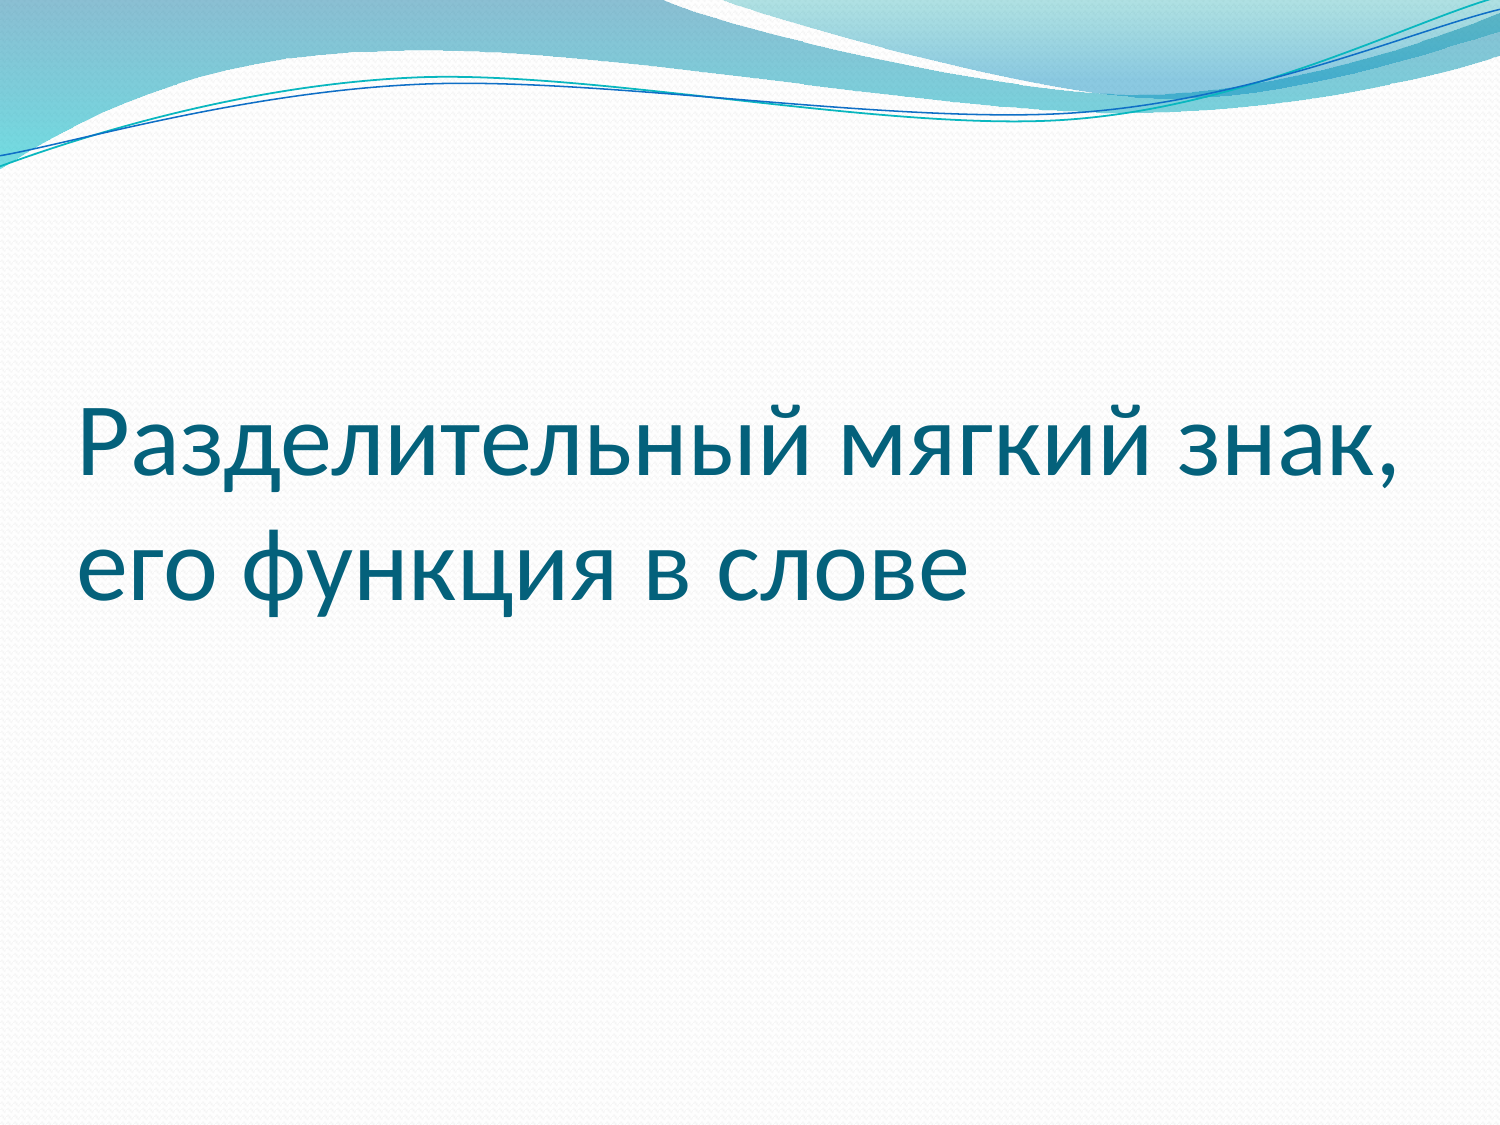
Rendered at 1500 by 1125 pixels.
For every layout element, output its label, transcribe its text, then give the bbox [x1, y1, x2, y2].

title Разделительный мягкий знак, его функция в слове [76, 243, 1427, 622]
